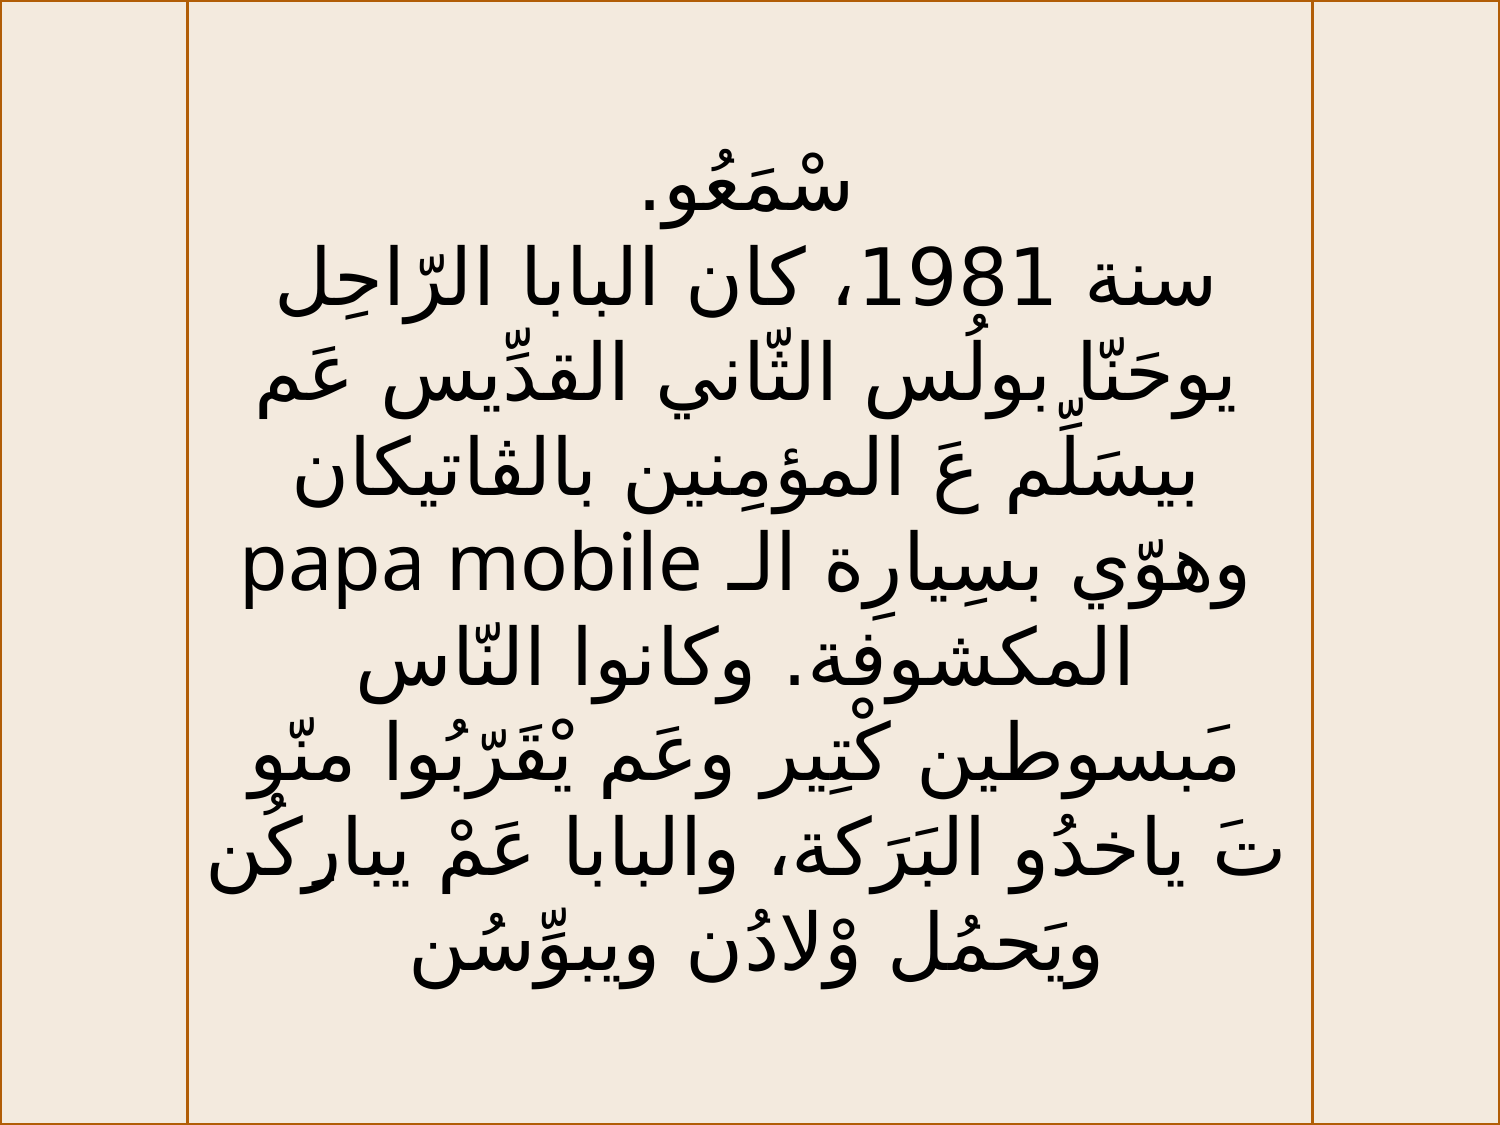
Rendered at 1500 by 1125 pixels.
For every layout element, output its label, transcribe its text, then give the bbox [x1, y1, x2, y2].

text_box [0, 0, 1500, 1125]
text_box سْمَعُو. سنة 1981، كان البابا الرّاحِل يوحَنّا بولُس الثّاني القدِّيس عَم بيسَلِّم عَ المؤمِنين بالڤاتيكان وهوّي بسِيارِة الـ papa mobile المكشوفة. وكانوا النّاس مَبسوطين كْتِير وعَم يْقَرّبُوا منّو تَ ياخدُو البَرَكة، والبابا عَمْ يبارِكُن ويَحمُل وْلادُن ويبوِّسُن [185, 124, 1307, 995]
